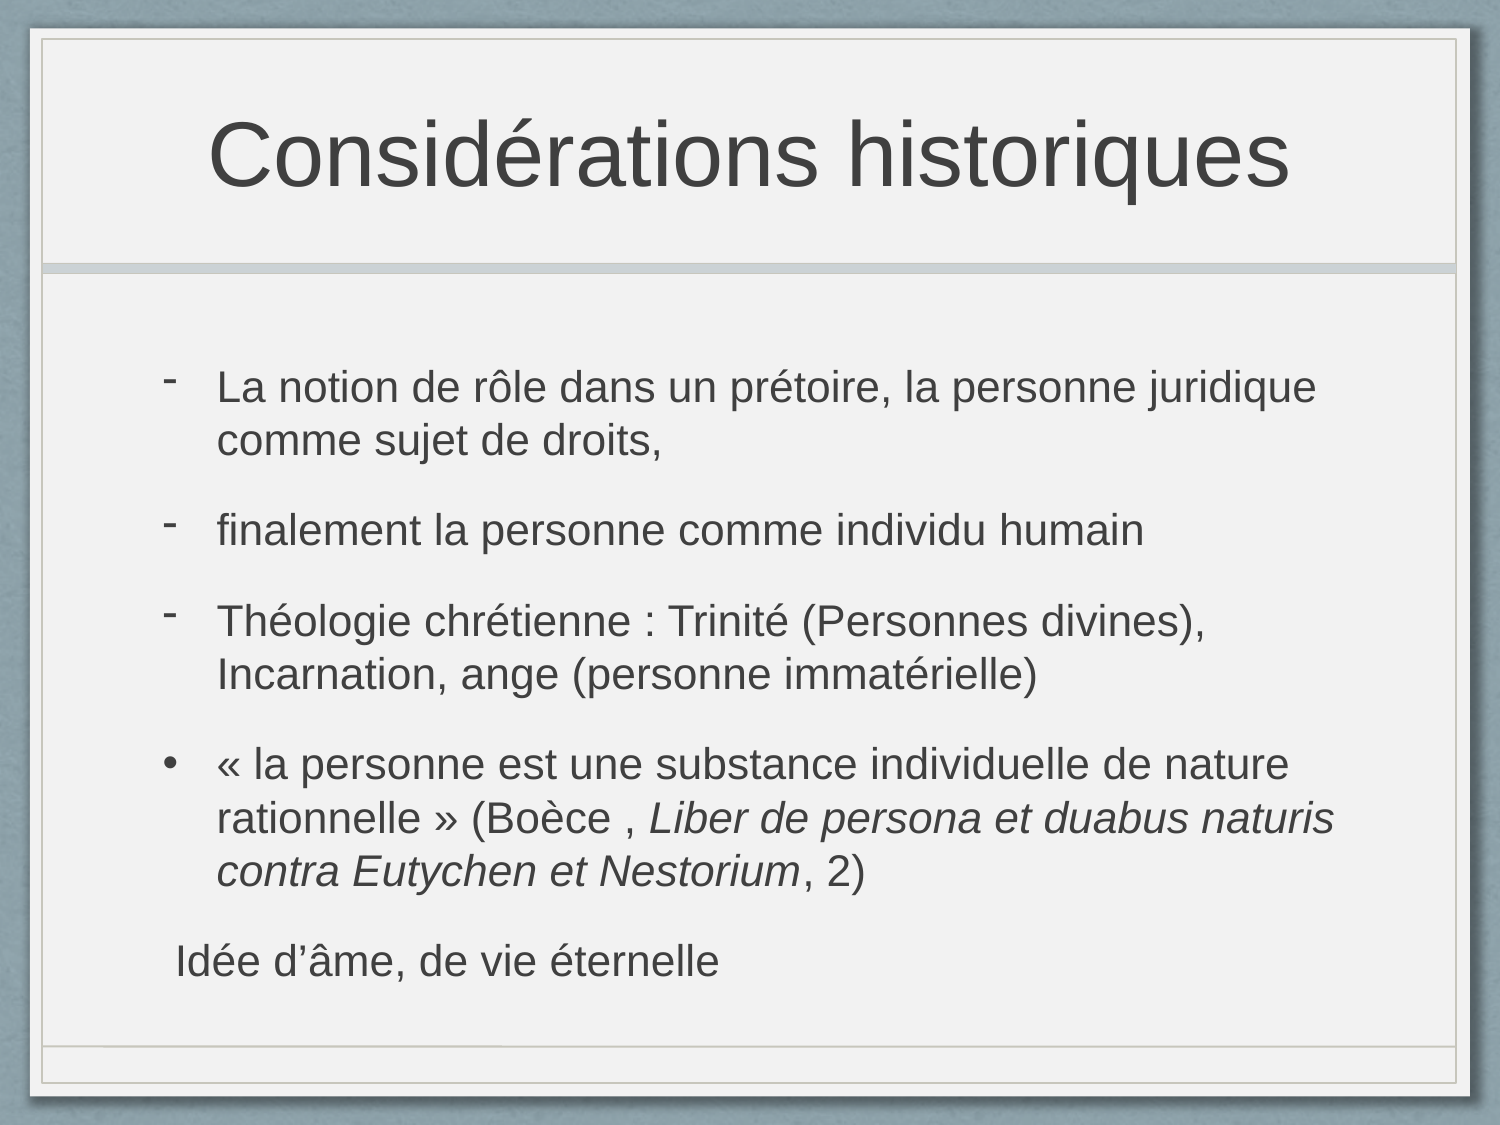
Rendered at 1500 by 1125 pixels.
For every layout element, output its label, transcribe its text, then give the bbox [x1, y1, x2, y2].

title Considérations historiques [147, 40, 1353, 260]
list La notion de rôle dans un prétoire, la personne juridique comme sujet de droits, finalement la personne comme individu humain Théologie chrétienne : Trinité (Personnes divines), Incarnation, ange (personne immatérielle) « la personne est une substance individuelle de nature rationnelle » (Boèce , Liber de persona et duabus naturis contra Eutychen et Nestorium, 2) Idée d’âme, de vie éternelle [147, 350, 1353, 995]
